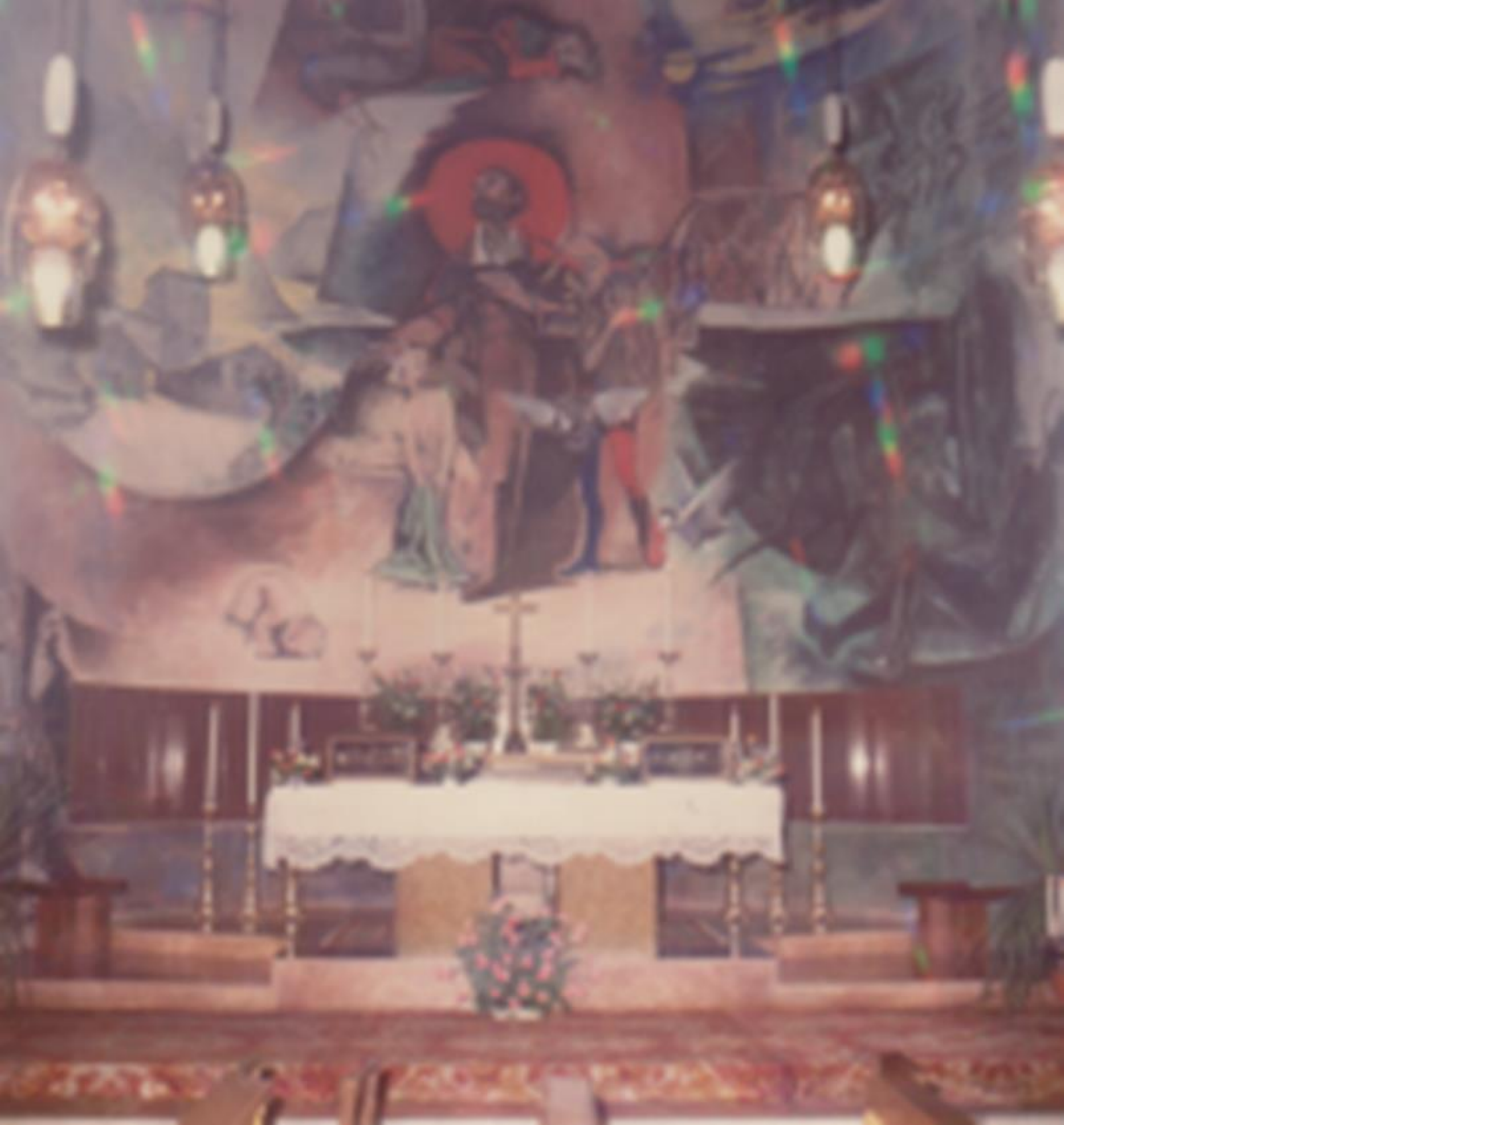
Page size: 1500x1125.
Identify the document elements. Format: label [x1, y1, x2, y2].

picture [0, 0, 1065, 1125]
